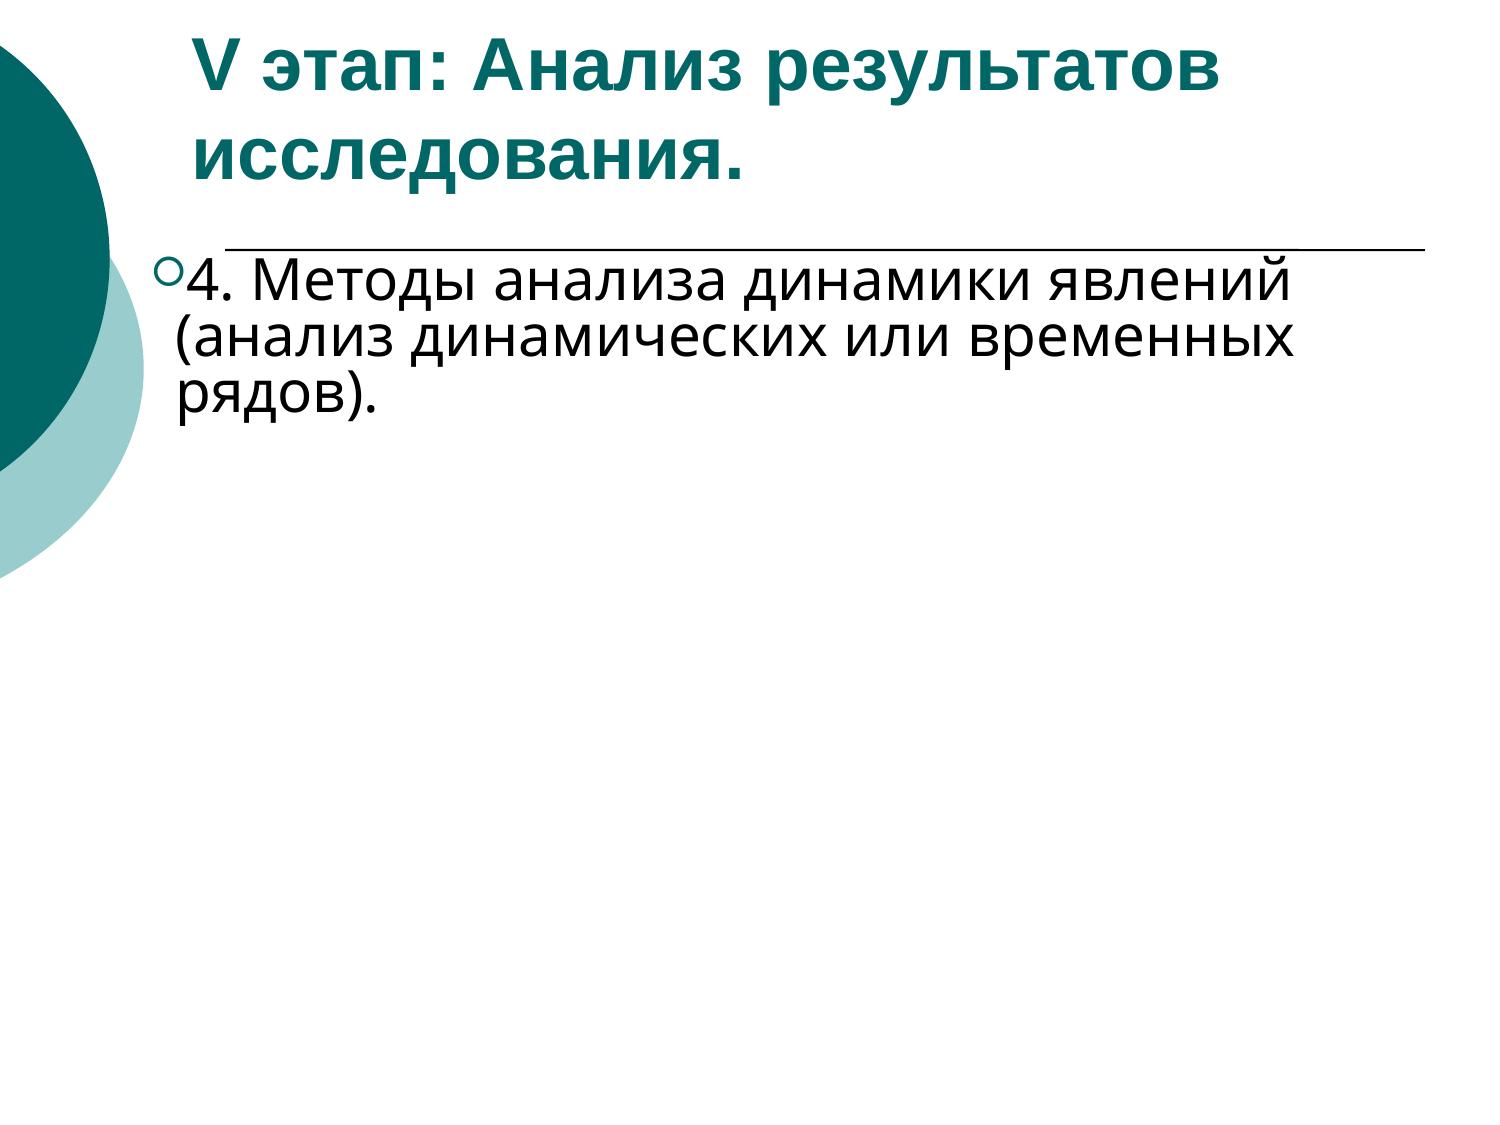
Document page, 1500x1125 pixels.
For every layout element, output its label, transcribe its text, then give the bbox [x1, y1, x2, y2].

list 4. Методы анализа динамики явлений (анализ динамических или временных рядов). [135, 248, 1500, 492]
title V этап: Анализ результатов исследования. [176, 0, 1483, 203]
